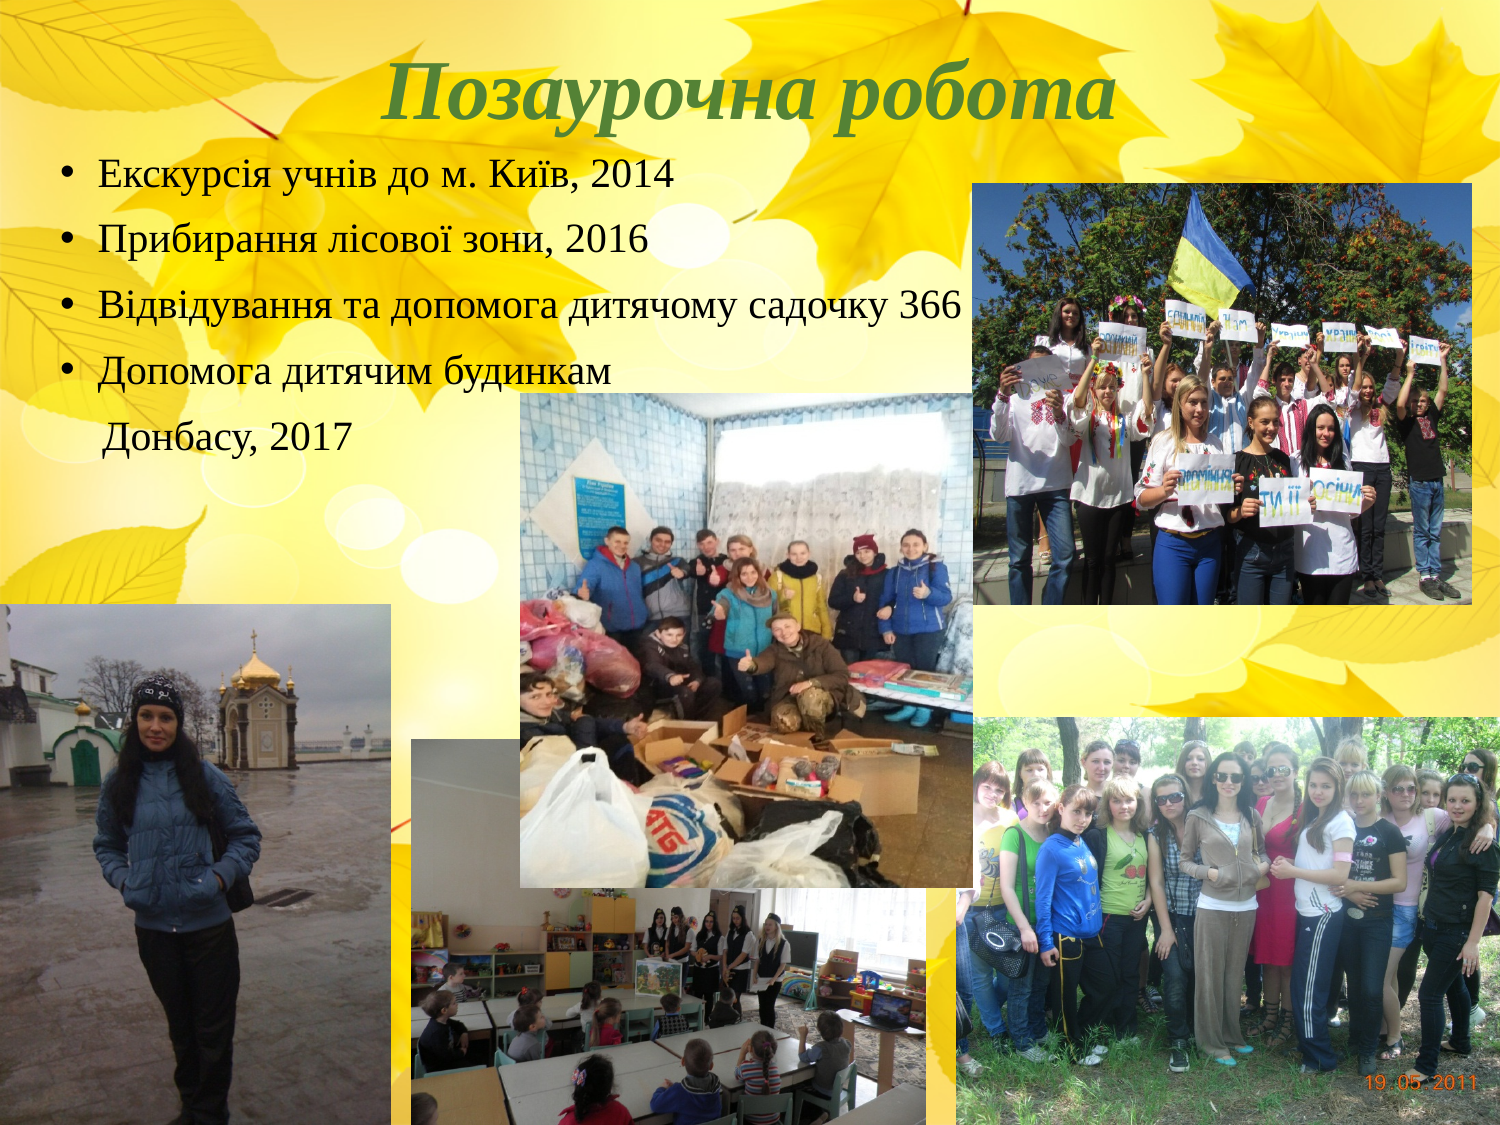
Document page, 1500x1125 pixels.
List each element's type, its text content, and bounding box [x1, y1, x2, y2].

picture [0, 0, 1500, 1125]
title Позаурочна робота [103, 38, 1397, 143]
list Екскурсія учнів до м. Київ, 2014 Прибирання лісової зони, 2016 Відвідування та допомога дитячому садочку 366 Допомога дитячим будинкам Донбасу, 2017 [45, 143, 1475, 1076]
